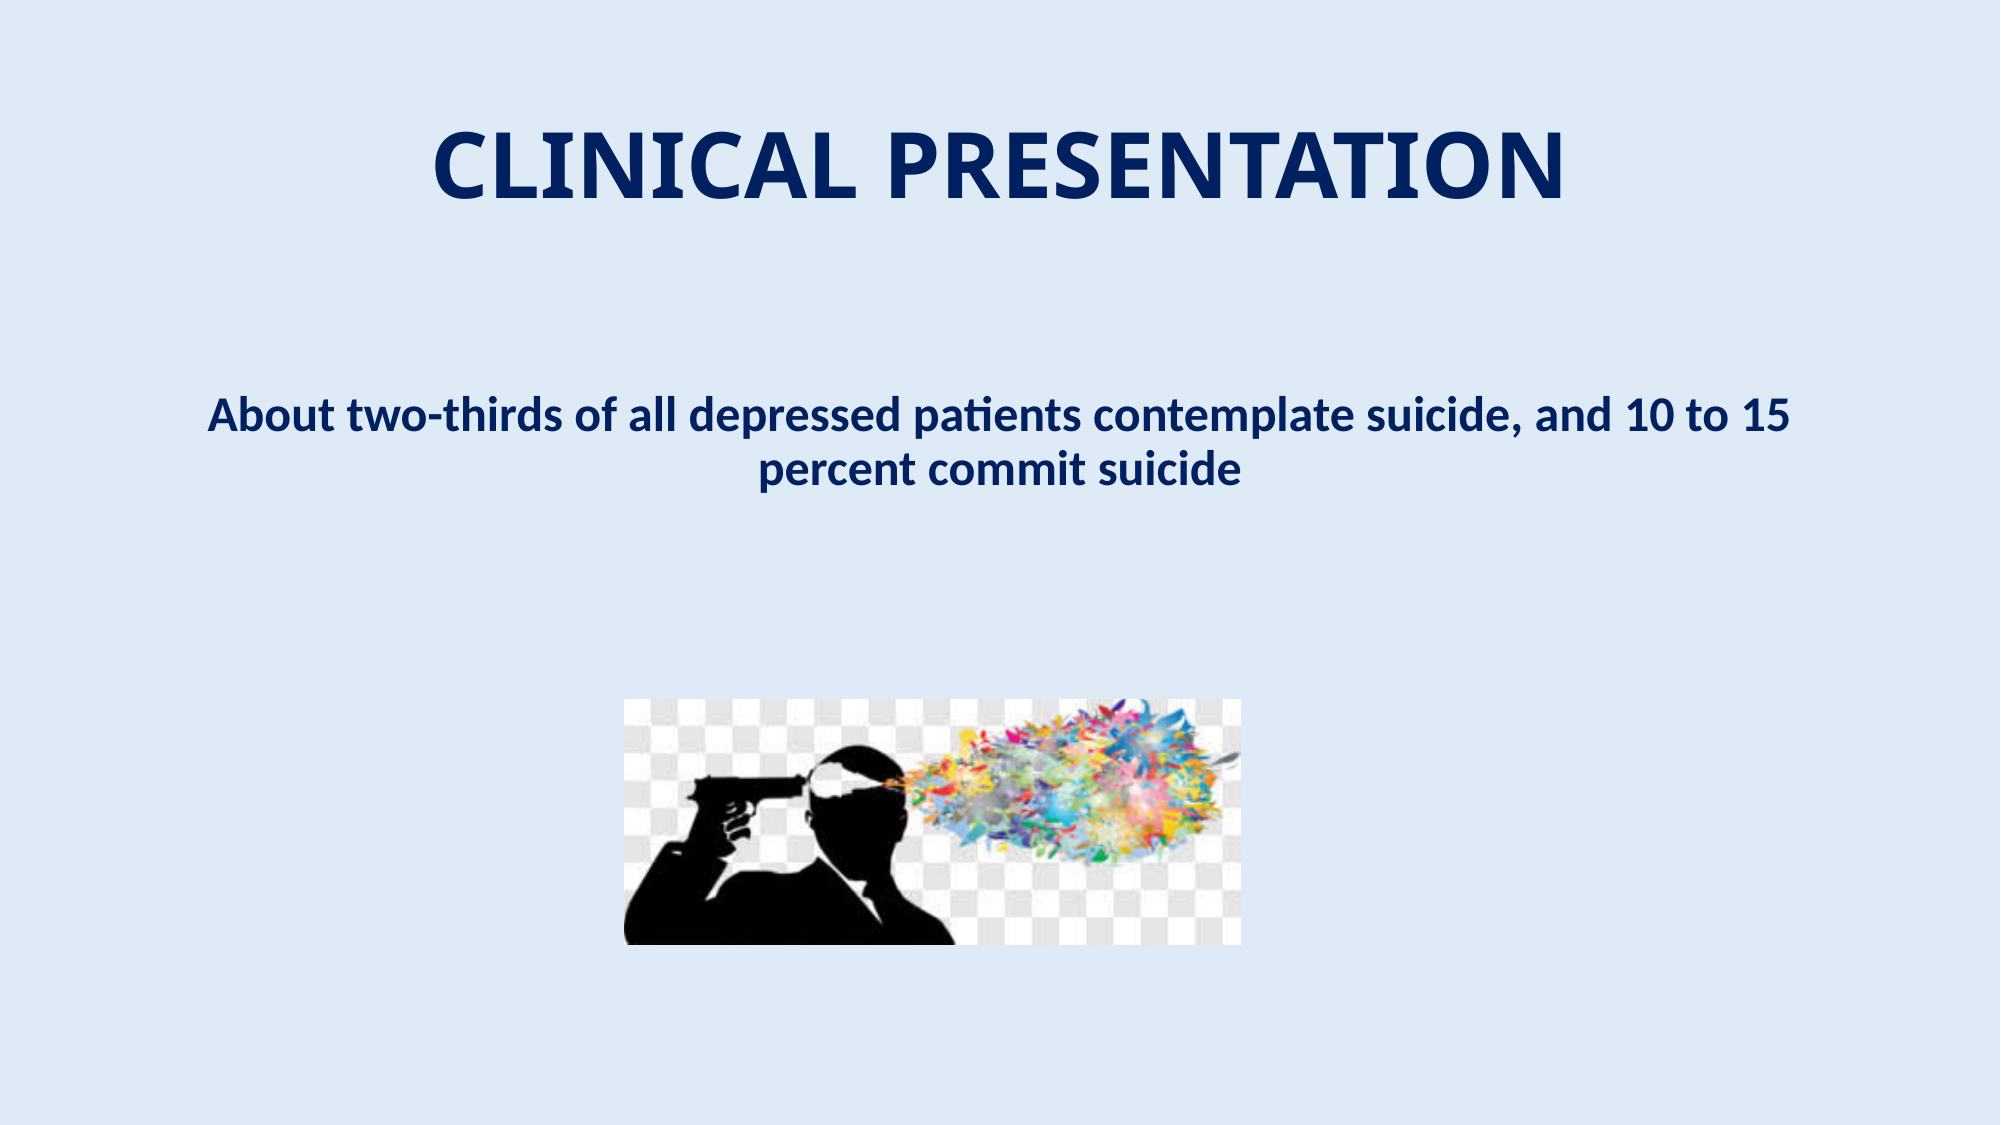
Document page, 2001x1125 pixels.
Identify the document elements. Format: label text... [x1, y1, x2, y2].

picture [624, 699, 1241, 945]
title CLINICAL PRESENTATION [137, 59, 1863, 278]
list About two-thirds of all depressed patients contemplate suicide, and 10 to 15 percent commit suicide [137, 299, 1863, 1014]
